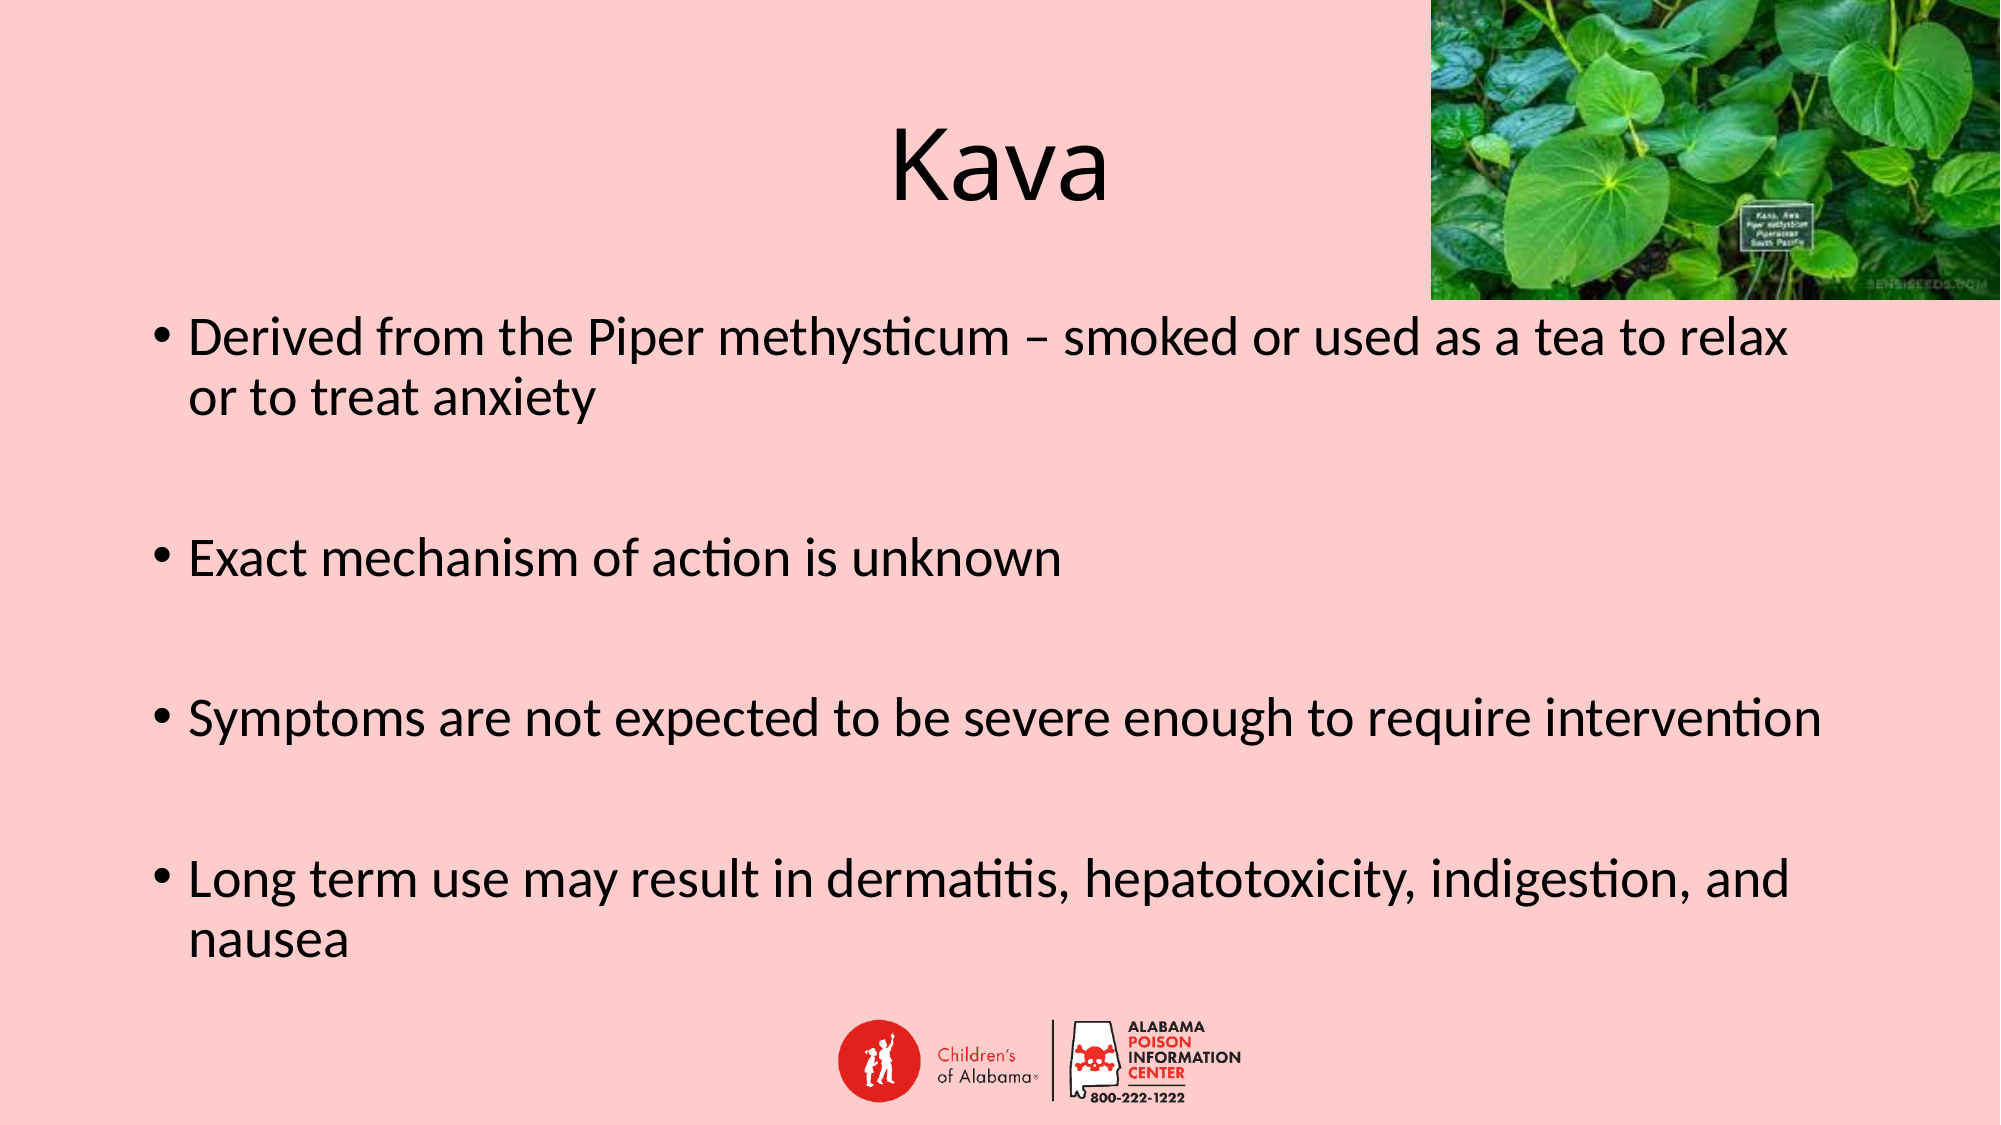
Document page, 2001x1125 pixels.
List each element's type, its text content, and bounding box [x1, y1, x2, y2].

title Kava [137, 59, 1431, 278]
picture [1431, 0, 2000, 300]
list Derived from the Piper methysticum – smoked or used as a tea to relax or to treat anxiety Exact mechanism of action is unknown Symptoms are not expected to be severe enough to require intervention Long term use may result in dermatitis, hepatotoxicity, indigestion, and nausea [137, 299, 1863, 1014]
picture [836, 1019, 1242, 1103]
